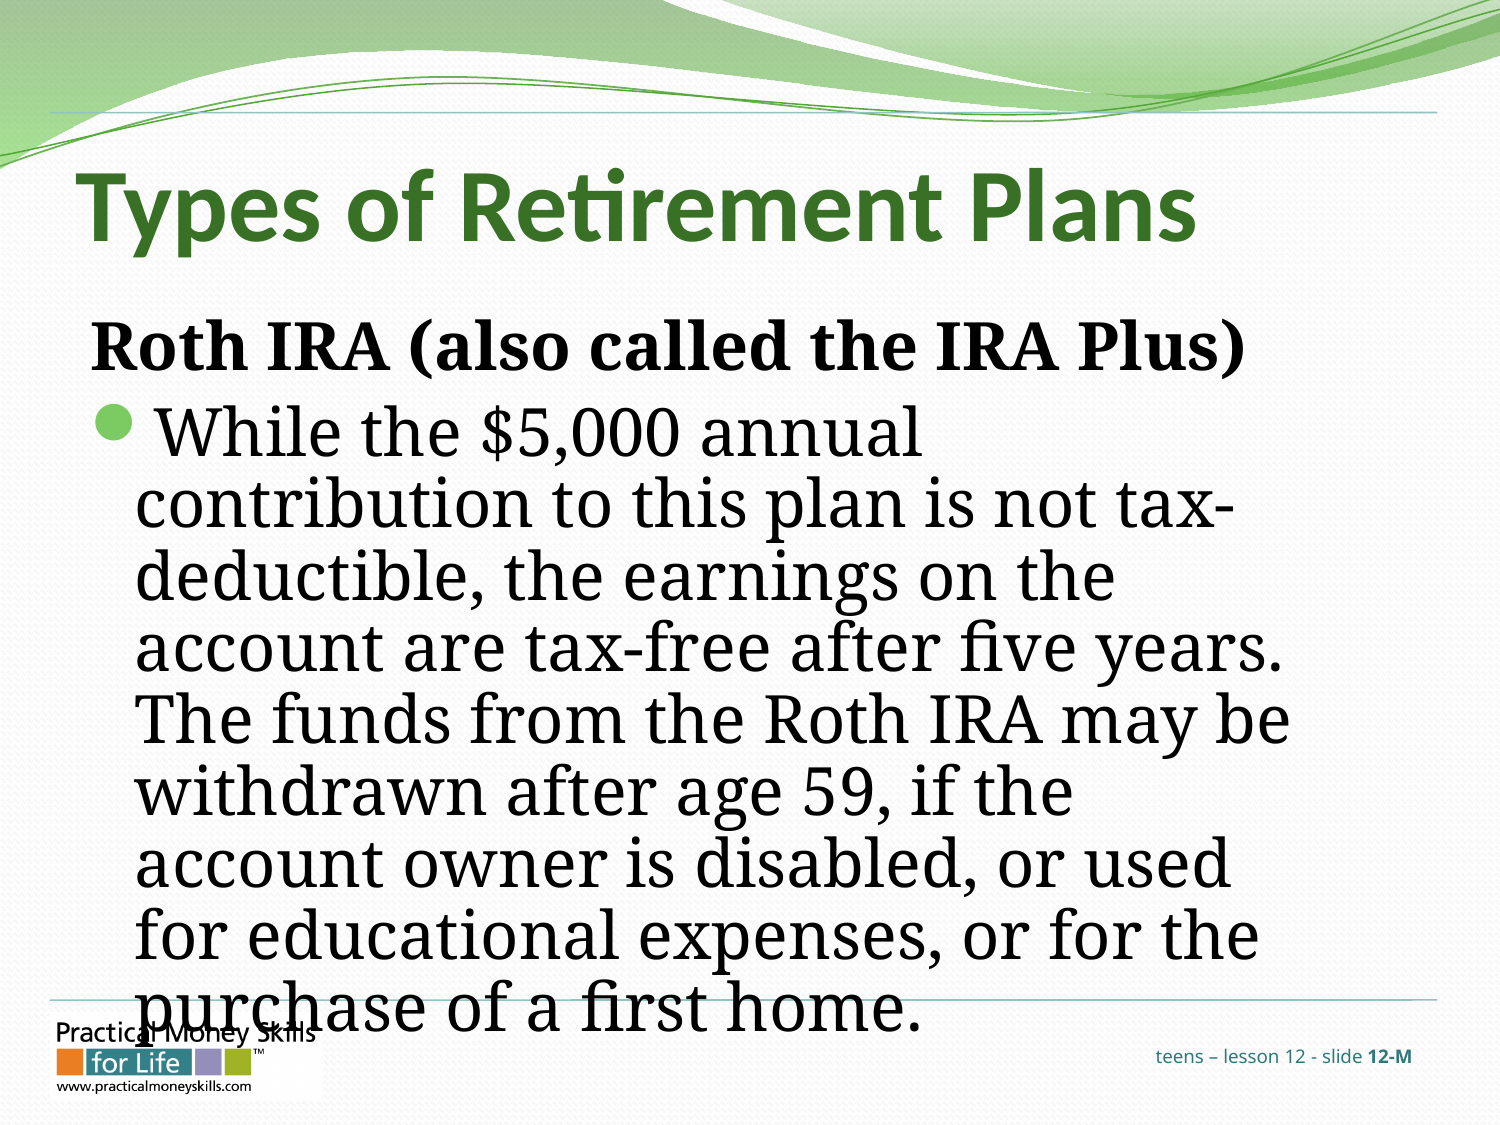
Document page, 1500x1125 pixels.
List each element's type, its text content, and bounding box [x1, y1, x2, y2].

picture [50, 1012, 322, 1100]
title Types of Retirement Plans [75, 115, 1425, 263]
text_box teens – lesson 12 - slide 12-M [1140, 1037, 1428, 1075]
list Roth IRA (also called the IRA Plus) While the $5,000 annual contribution to this plan is not tax-deductible, the earnings on the account are tax-free after five years. The funds from the Roth IRA may be withdrawn after age 59, if the account owner is disabled, or used for educational expenses, or for the purchase of a first home. [75, 262, 1350, 988]
